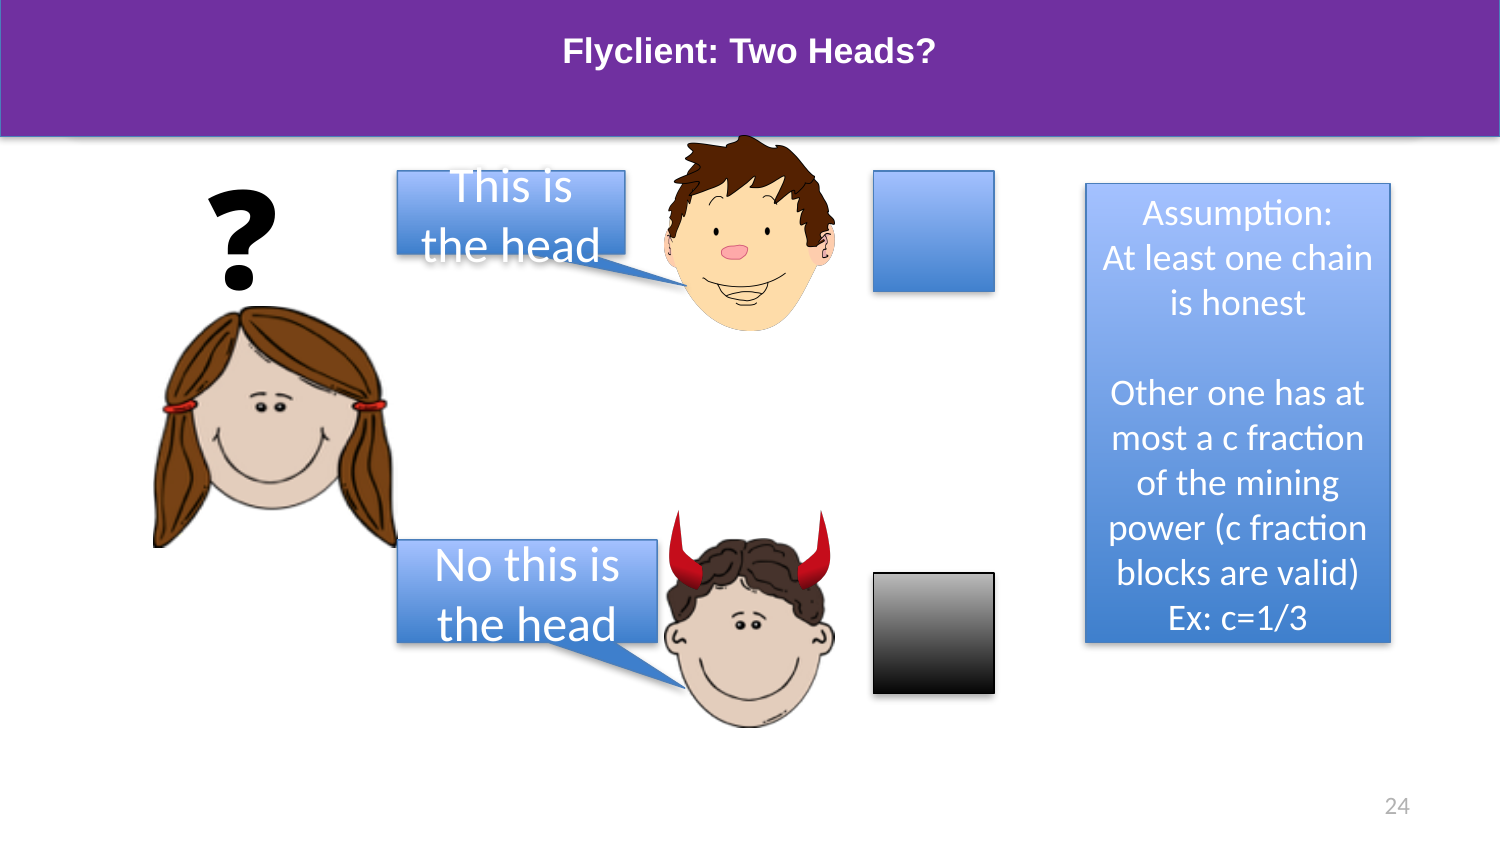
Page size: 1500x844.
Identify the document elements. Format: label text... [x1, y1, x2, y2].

picture [664, 135, 835, 331]
slide_number 24 [1074, 782, 1425, 827]
title Flyclient: Two Heads? [75, 20, 1425, 123]
text_box This is the head [396, 170, 659, 282]
text_box [873, 170, 995, 292]
text_box Assumption: At least one chain is honest Other one has at most a c fraction of the mining power (c fraction blocks are valid) Ex: c=1/3 [1085, 183, 1391, 643]
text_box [664, 454, 835, 729]
text_box [873, 572, 995, 694]
picture [152, 306, 398, 549]
text_box ❓ [186, 144, 299, 305]
text_box No this is the head [396, 539, 659, 681]
